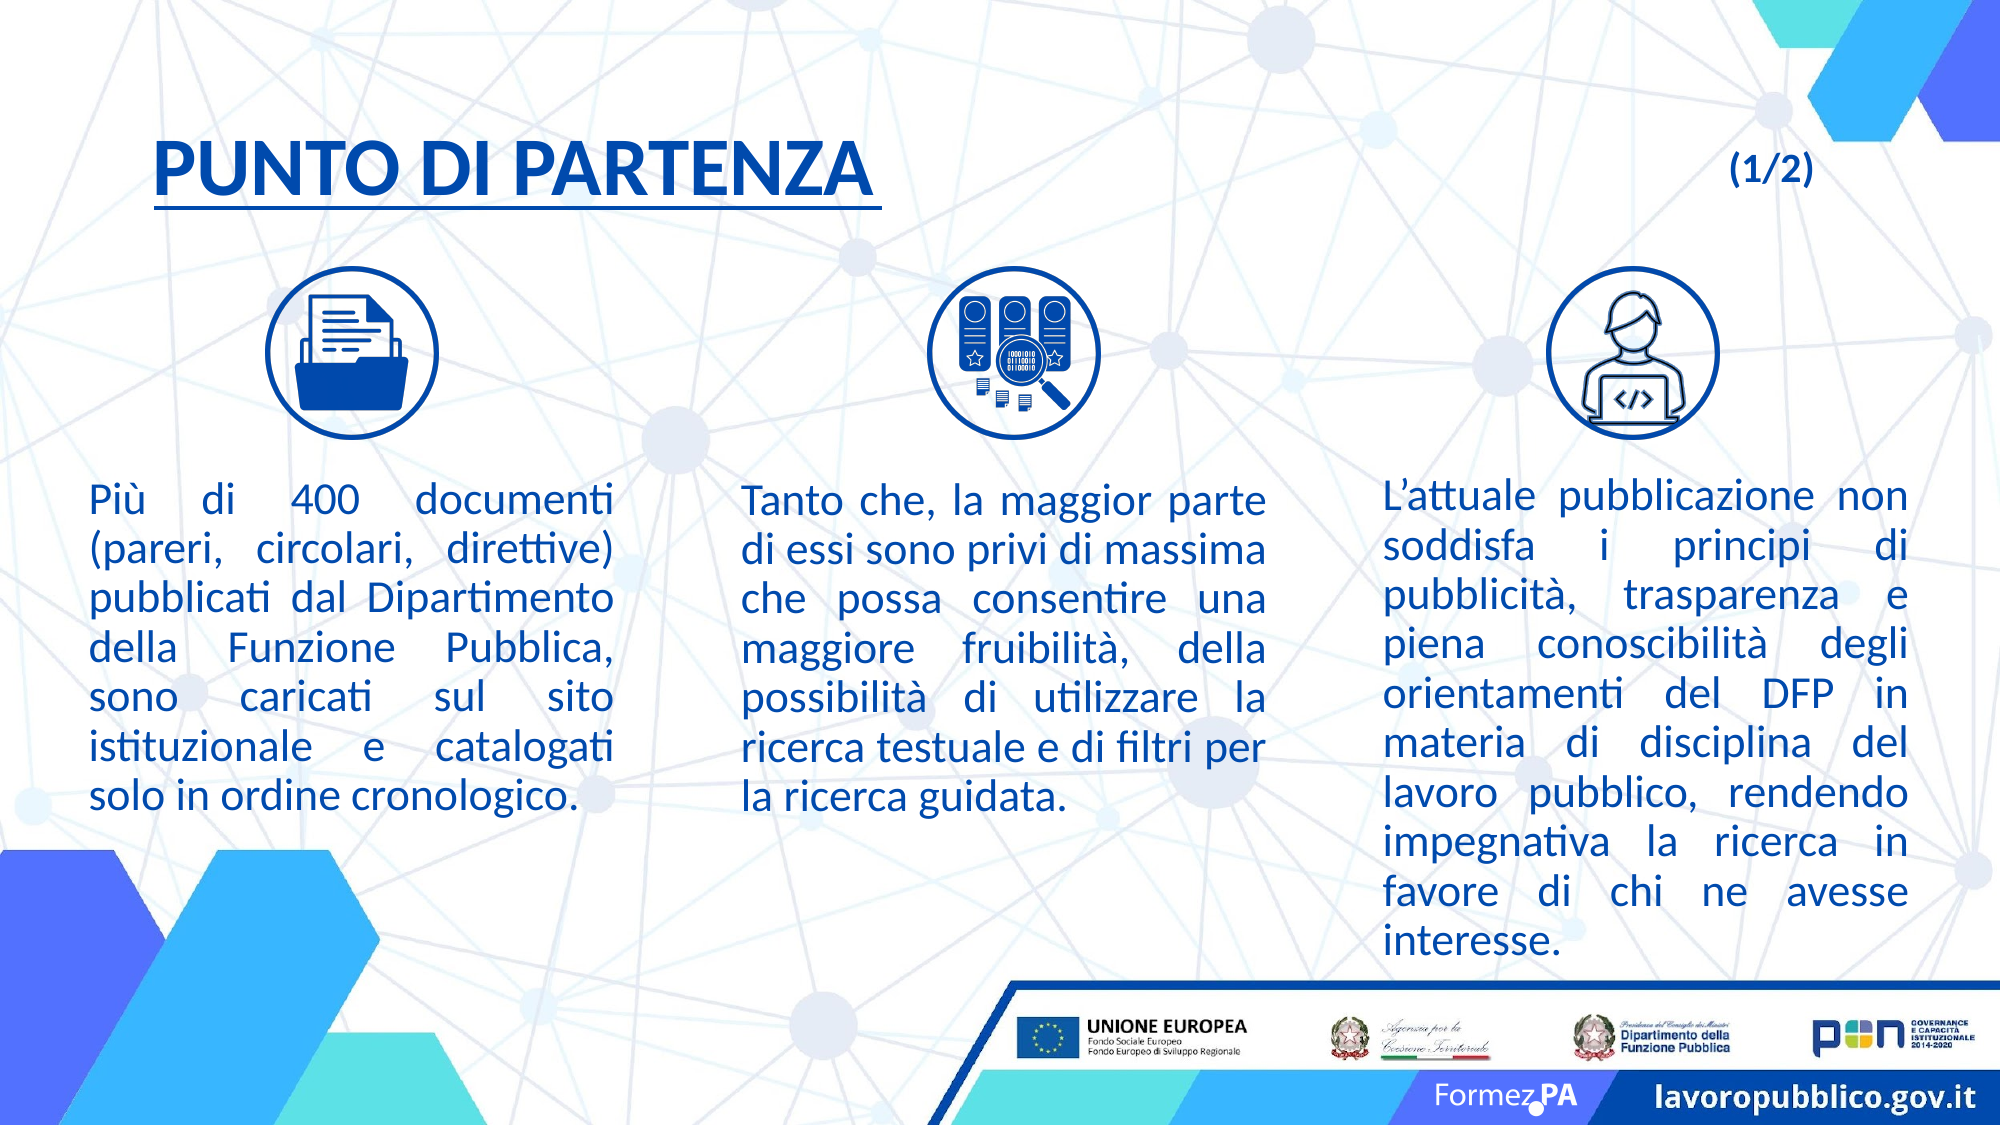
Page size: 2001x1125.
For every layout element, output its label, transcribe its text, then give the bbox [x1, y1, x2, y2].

picture [0, 0, 2000, 1125]
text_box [1546, 265, 1721, 440]
list Più di 400 documenti (pareri, circolari, direttive) pubblicati dal Dipartimento della Funzione Pubblica, sono caricati sul sito istituzionale e catalogati solo in ordine cronologico. [73, 467, 631, 860]
title PUNTO DI PARTENZA [137, 59, 1863, 278]
text_box L’attuale pubblicazione non soddisfa i principi di pubblicità, trasparenza e piena conoscibilità degli orientamenti del DFP in materia di disciplina del lavoro pubblico, rendendo impegnativa la ricerca in favore di chi ne avesse interesse. [1367, 463, 1925, 908]
text_box (1/2) [1713, 134, 1840, 203]
text_box Tanto che, la maggior parte di essi sono privi di massima che possa consentire una maggiore fruibilità, della possibilità di utilizzare la ricerca testuale e di filtri per la ricerca guidata. [725, 467, 1283, 860]
